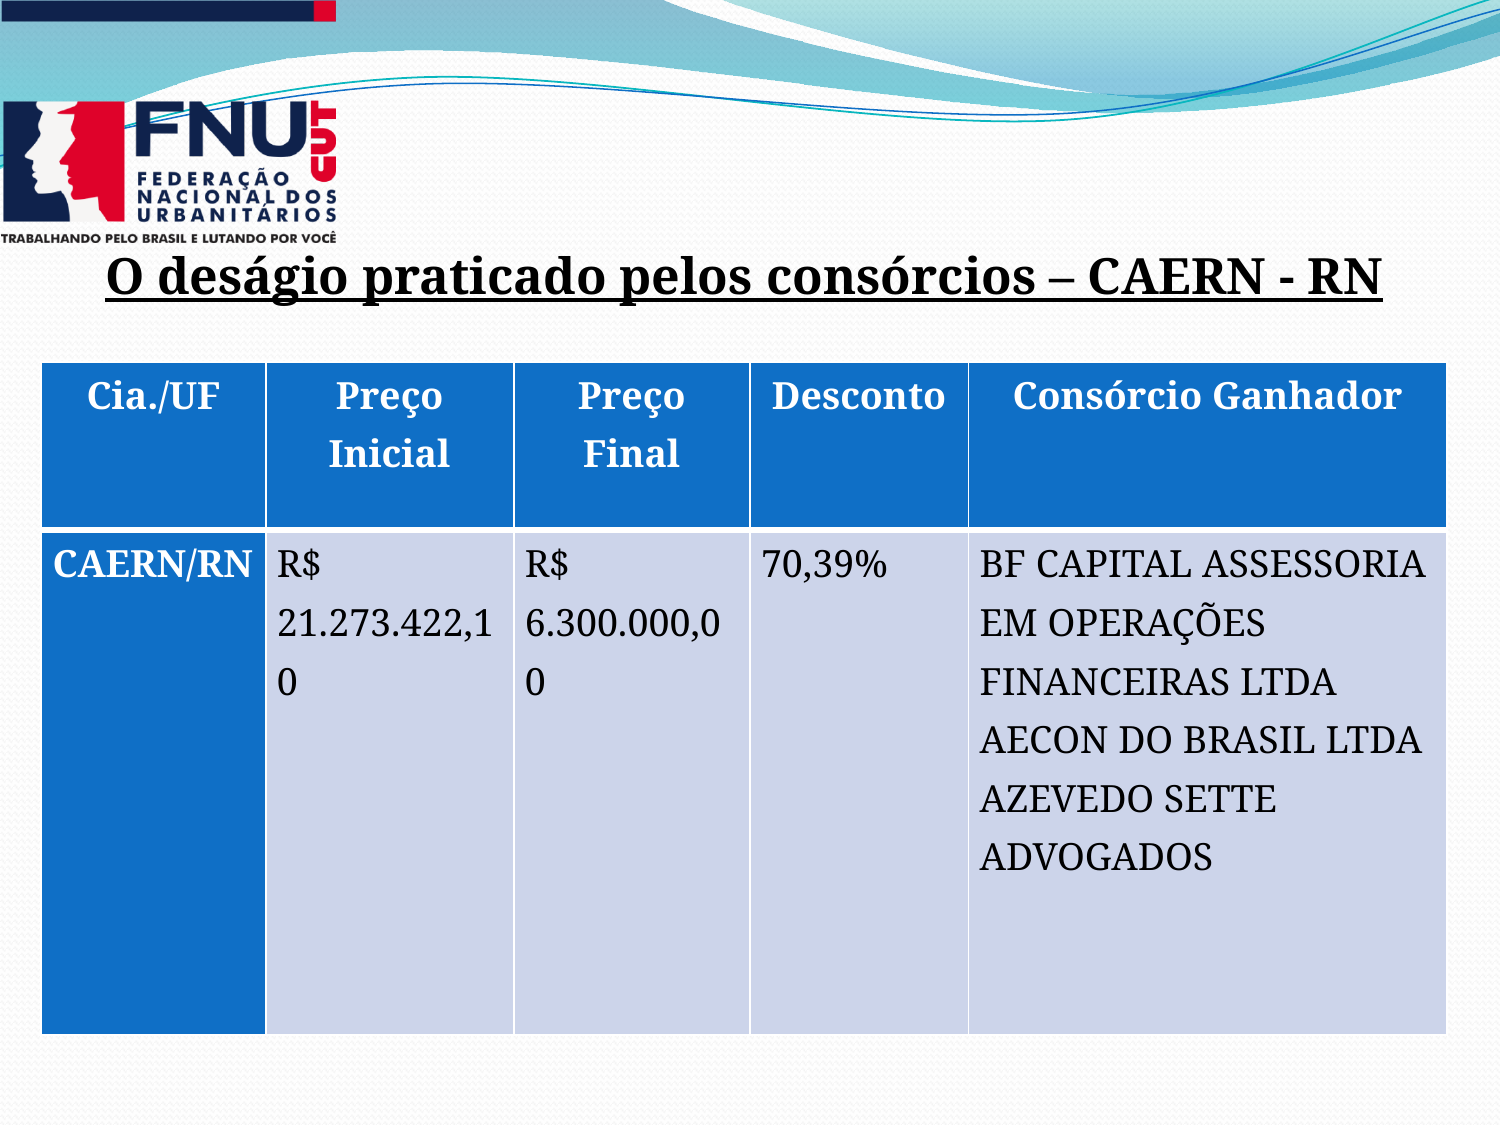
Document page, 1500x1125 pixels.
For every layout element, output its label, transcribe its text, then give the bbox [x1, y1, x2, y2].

table_header Desconto [751, 363, 968, 527]
picture [1, 0, 336, 244]
table_cell BF CAPITAL ASSESSORIA EM OPERAÇÕES FINANCEIRAS LTDA AECON DO BRASIL LTDA AZEVEDO SETTE ADVOGADOS [969, 533, 1446, 1034]
text_box O deságio praticado pelos consórcios – CAERN - RN [17, 236, 1471, 312]
table_cell R$ 21.273.422,10 [267, 533, 513, 1034]
table_cell R$ 6.300.000,00 [515, 533, 749, 1034]
table_header Preço Final [515, 363, 749, 527]
table_header Preço Inicial [267, 363, 513, 527]
table_cell CAERN/RN [42, 533, 265, 1034]
table_header Cia./UF [42, 363, 265, 527]
table_cell 70,39% [751, 533, 968, 1034]
table_header Consórcio Ganhador [969, 363, 1446, 527]
